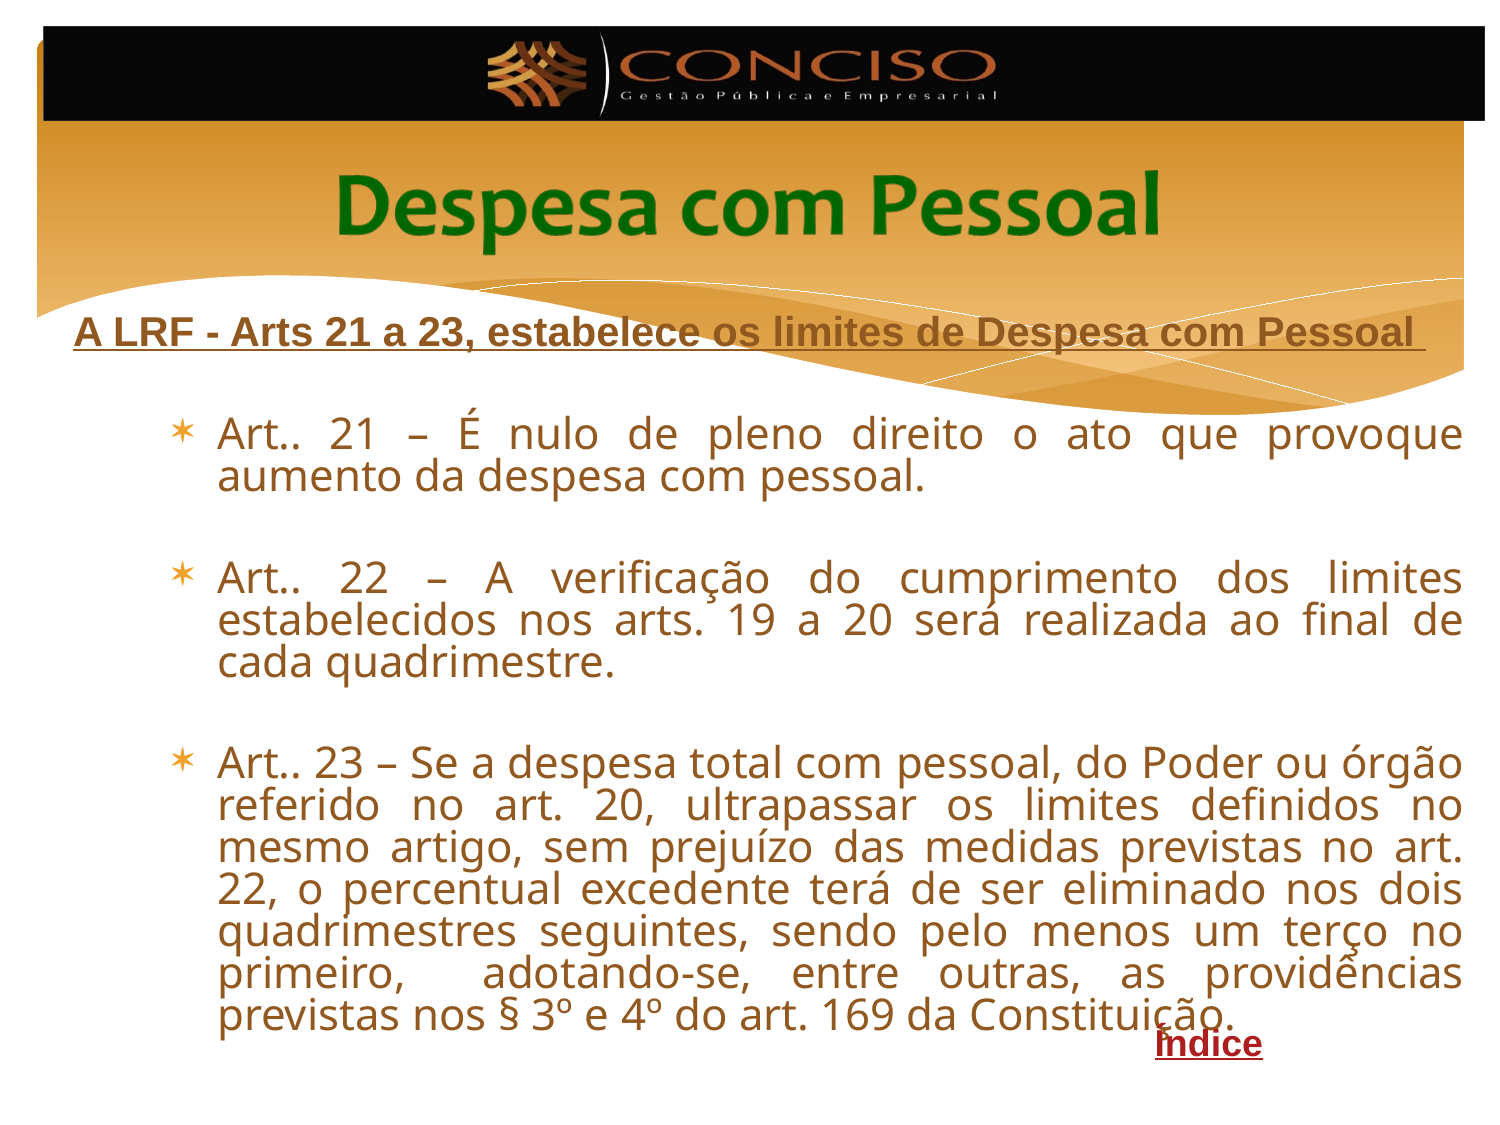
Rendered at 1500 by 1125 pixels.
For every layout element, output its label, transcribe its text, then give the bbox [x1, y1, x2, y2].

list Art.. 21 – É nulo de pleno direito o ato que provoque aumento da despesa com pessoal. Art.. 22 – A verificação do cumprimento dos limites estabelecidos nos arts. 19 a 20 será realizada ao final de cada quadrimestre. Art.. 23 – Se a despesa total com pessoal, do Poder ou órgão referido no art. 20, ultrapassar os limites definidos no mesmo artigo, sem prejuízo das medidas previstas no art. 22, o percentual excedente terá de ser eliminado nos dois quadrimestres seguintes, sendo pelo menos um terço no primeiro, adotando-se, entre outras, as providências previstas nos § 3º e 4º do art. 169 da Constituição. [156, 408, 1481, 1125]
picture [43, 26, 1486, 314]
text_box Índice [1139, 1011, 1317, 1072]
text_box A LRF - Arts 21 a 23, estabelece os limites de Despesa com Pessoal [0, 307, 1500, 352]
